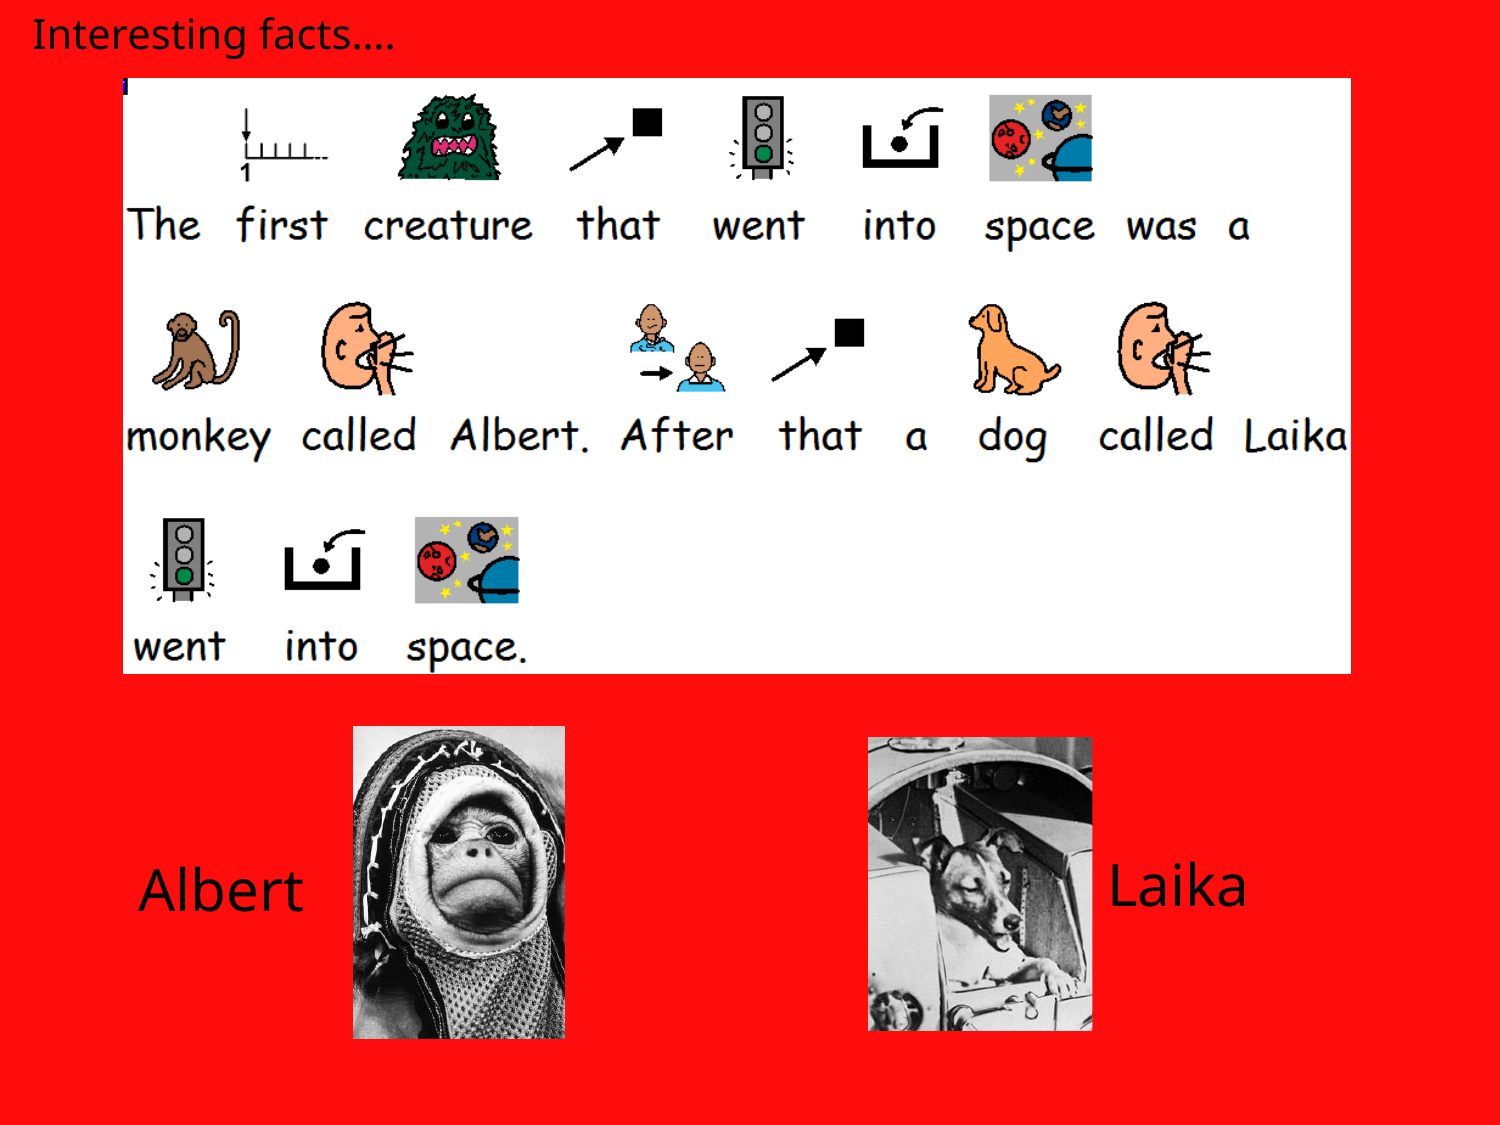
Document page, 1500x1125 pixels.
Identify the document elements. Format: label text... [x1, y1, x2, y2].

picture [353, 725, 566, 1039]
text_box Laika [1097, 841, 1370, 926]
picture [123, 77, 1351, 674]
picture [867, 737, 1093, 1031]
text_box Albert [123, 846, 348, 931]
text_box Interesting facts…. [17, 0, 432, 65]
